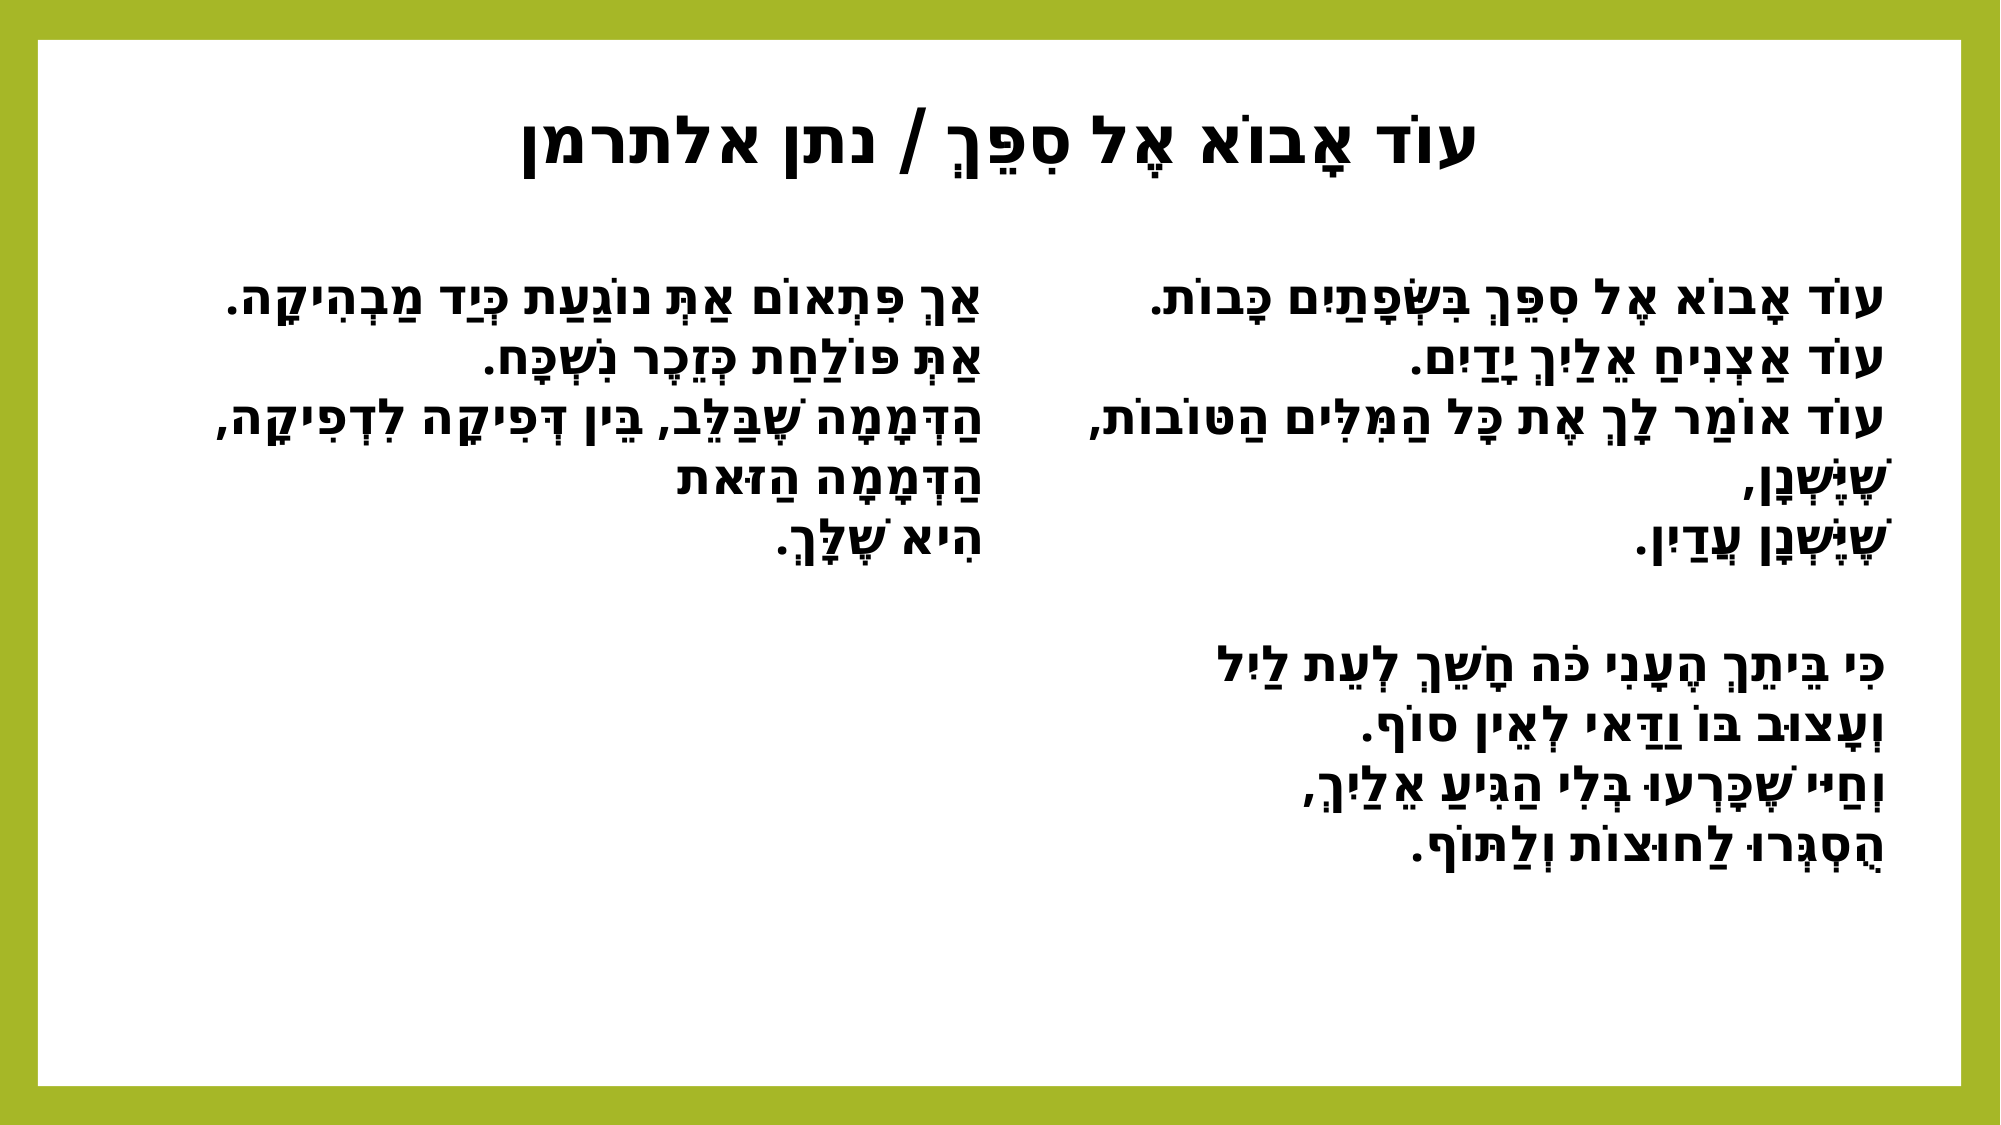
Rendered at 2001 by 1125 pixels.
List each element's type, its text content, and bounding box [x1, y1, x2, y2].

text_box עוֹד אָבוֹא אֶל סִפֵּךְ / נתן אלתרמן [503, 88, 1497, 184]
text_box אַךְ פִּתְאוֹם אַתְּ נוֹגַעַת כְּיַד מַבְהִיקָה. אַתְּ פּוֹלַחַת כְּזֵכֶר נִשְׁכָּח. הַדְּמָמָה שֶׁבַּלֵּב, בֵּין דְּפִיקָה לִדְפִיקָה, הַדְּמָמָה הַזּאת הִיא שֶׁלָּךְ. [0, 257, 1000, 572]
text_box כִּי בֵּיתֵךְ הֶעָנִי כֹּה חָשֵׁךְ לְעֵת לַיִל וְעָצוּב בּוֹ וַדַּאי לְאֵין סוֹף. וְחַיּי שֶׁכָּרְעוּ בְּלִי הַגִּיעַ אֵלַיִךְ, הֻסְגְּרוּ לַחוּצוֹת וְלַתּוֹף. [902, 623, 1903, 879]
text_box עוֹד אָבוֹא אֶל סִפֵּךְ בִּשְּׂפָתַיִם כָּבוֹת. עוֹד אַצְנִיחַ אֵלַיִךְ יָדַיִם. עוֹד אוֹמַר לָךְ אֶת כָּל הַמִּלִּים הַטּוֹבוֹת, שֶׁיֶּשְׁנָן, שֶׁיֶּשְׁנָן עֲדַיִן. [1000, 257, 1903, 572]
